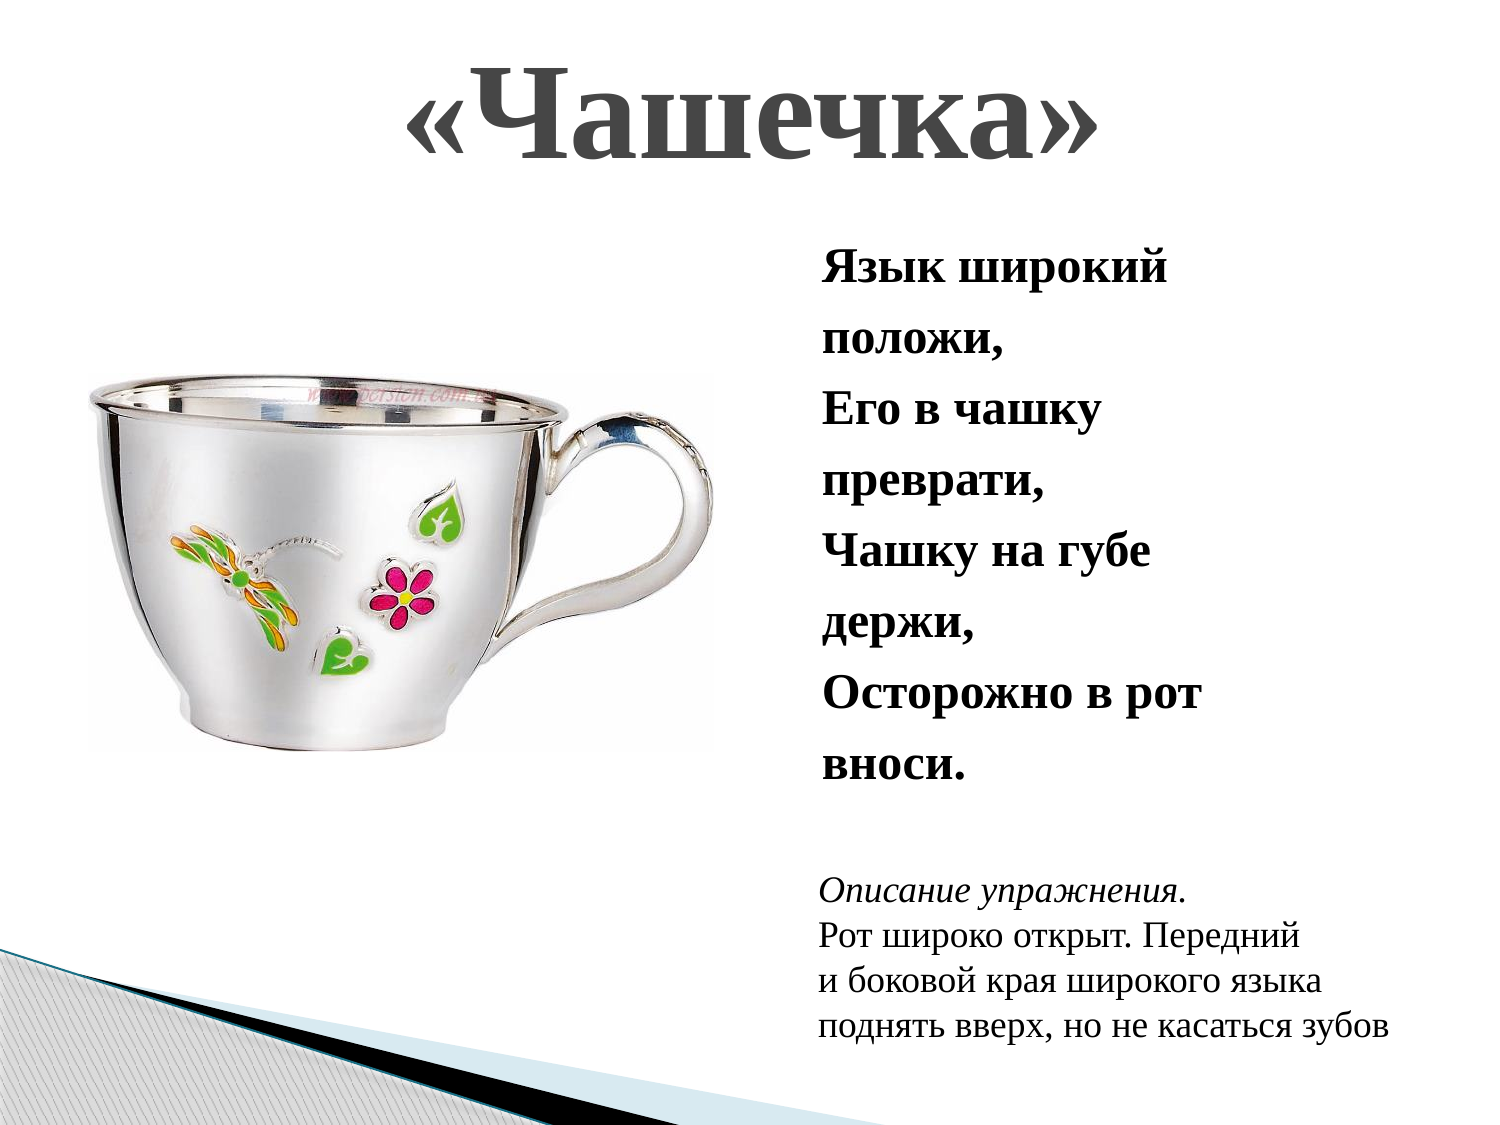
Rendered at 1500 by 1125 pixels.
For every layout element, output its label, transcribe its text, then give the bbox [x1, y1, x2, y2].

text_box [88, 255, 752, 858]
title «Чашечка» [112, 0, 1394, 209]
list Язык широкий положи, Его в чашку преврати, Чашку на губе держи, Осторожно в рот вноси. [797, 231, 1341, 811]
text_box Описание упражнения. Рот широко открыт. Передний и боковой края широкого языка поднять вверх, но не касаться зубов [773, 857, 1436, 1053]
picture [88, 373, 714, 752]
